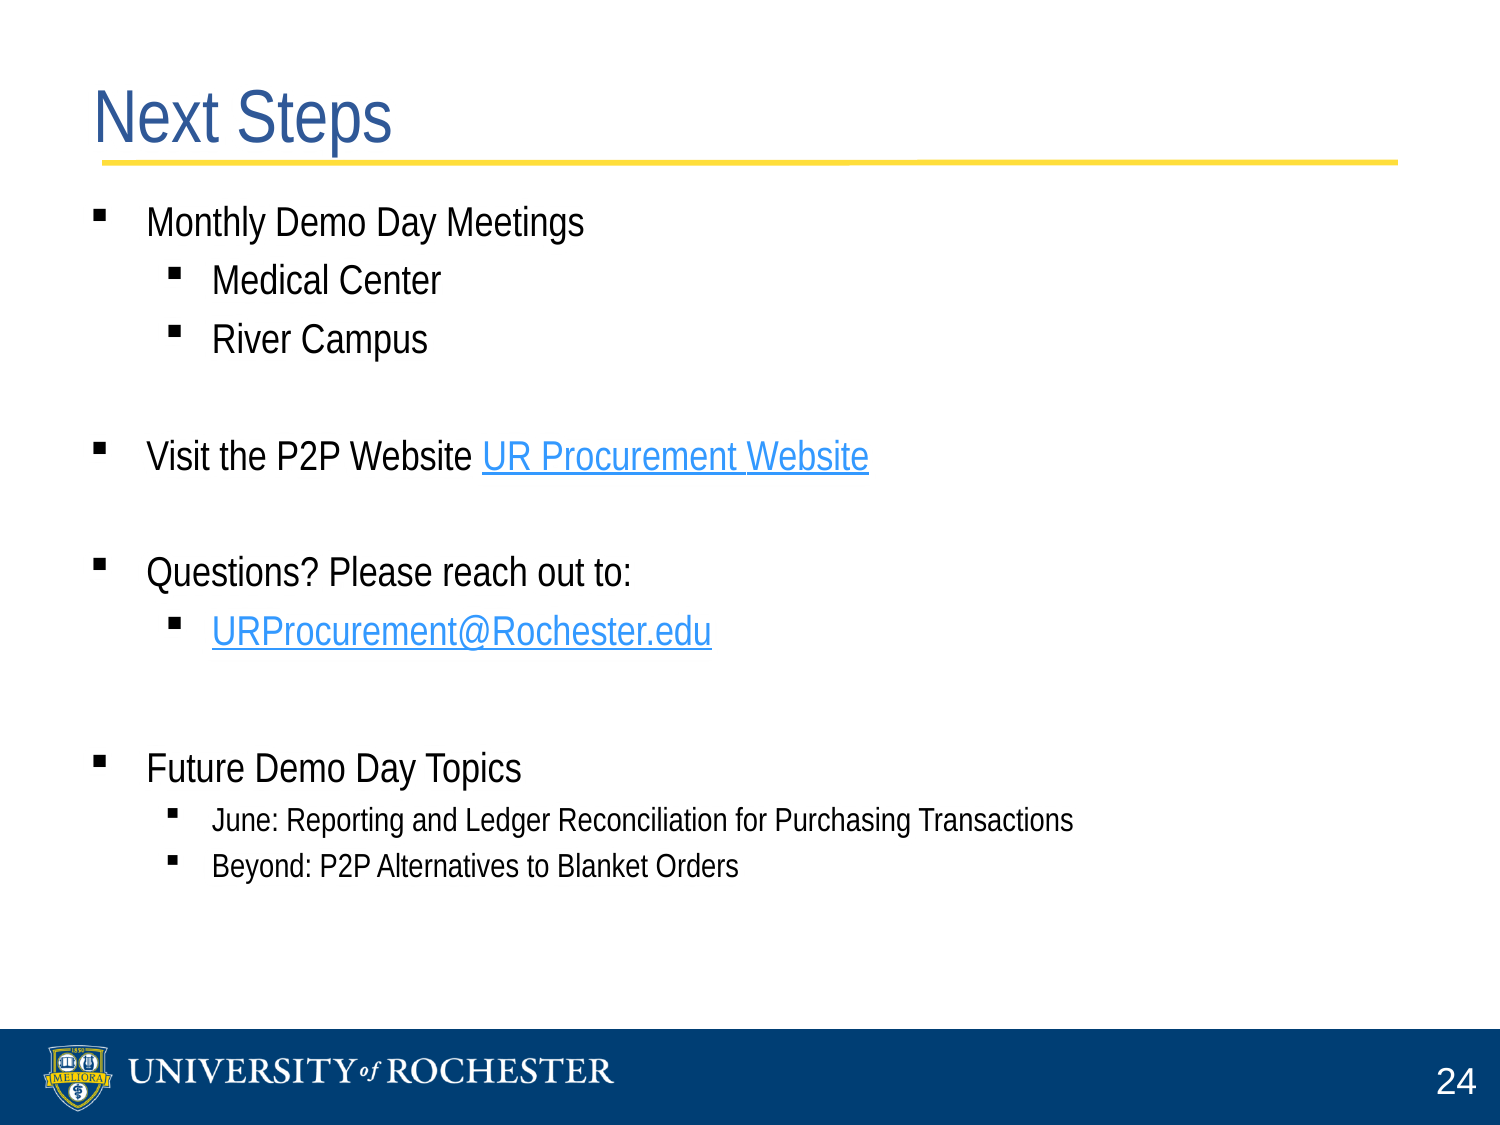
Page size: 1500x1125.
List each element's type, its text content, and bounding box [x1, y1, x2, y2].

text_box 24 [1421, 1049, 1493, 1110]
title Next Steps [78, 62, 1429, 163]
picture [0, 1029, 1500, 1125]
list Monthly Demo Day Meetings Medical Center River Campus Visit the P2P Website UR Procurement Website Questions? Please reach out to: URProcurement@Rochester.edu Future Demo Day Topics June: Reporting and Ledger Reconciliation for Purchasing Transactions Beyond: P2P Alternatives to Blanket Orders [75, 187, 1425, 1025]
